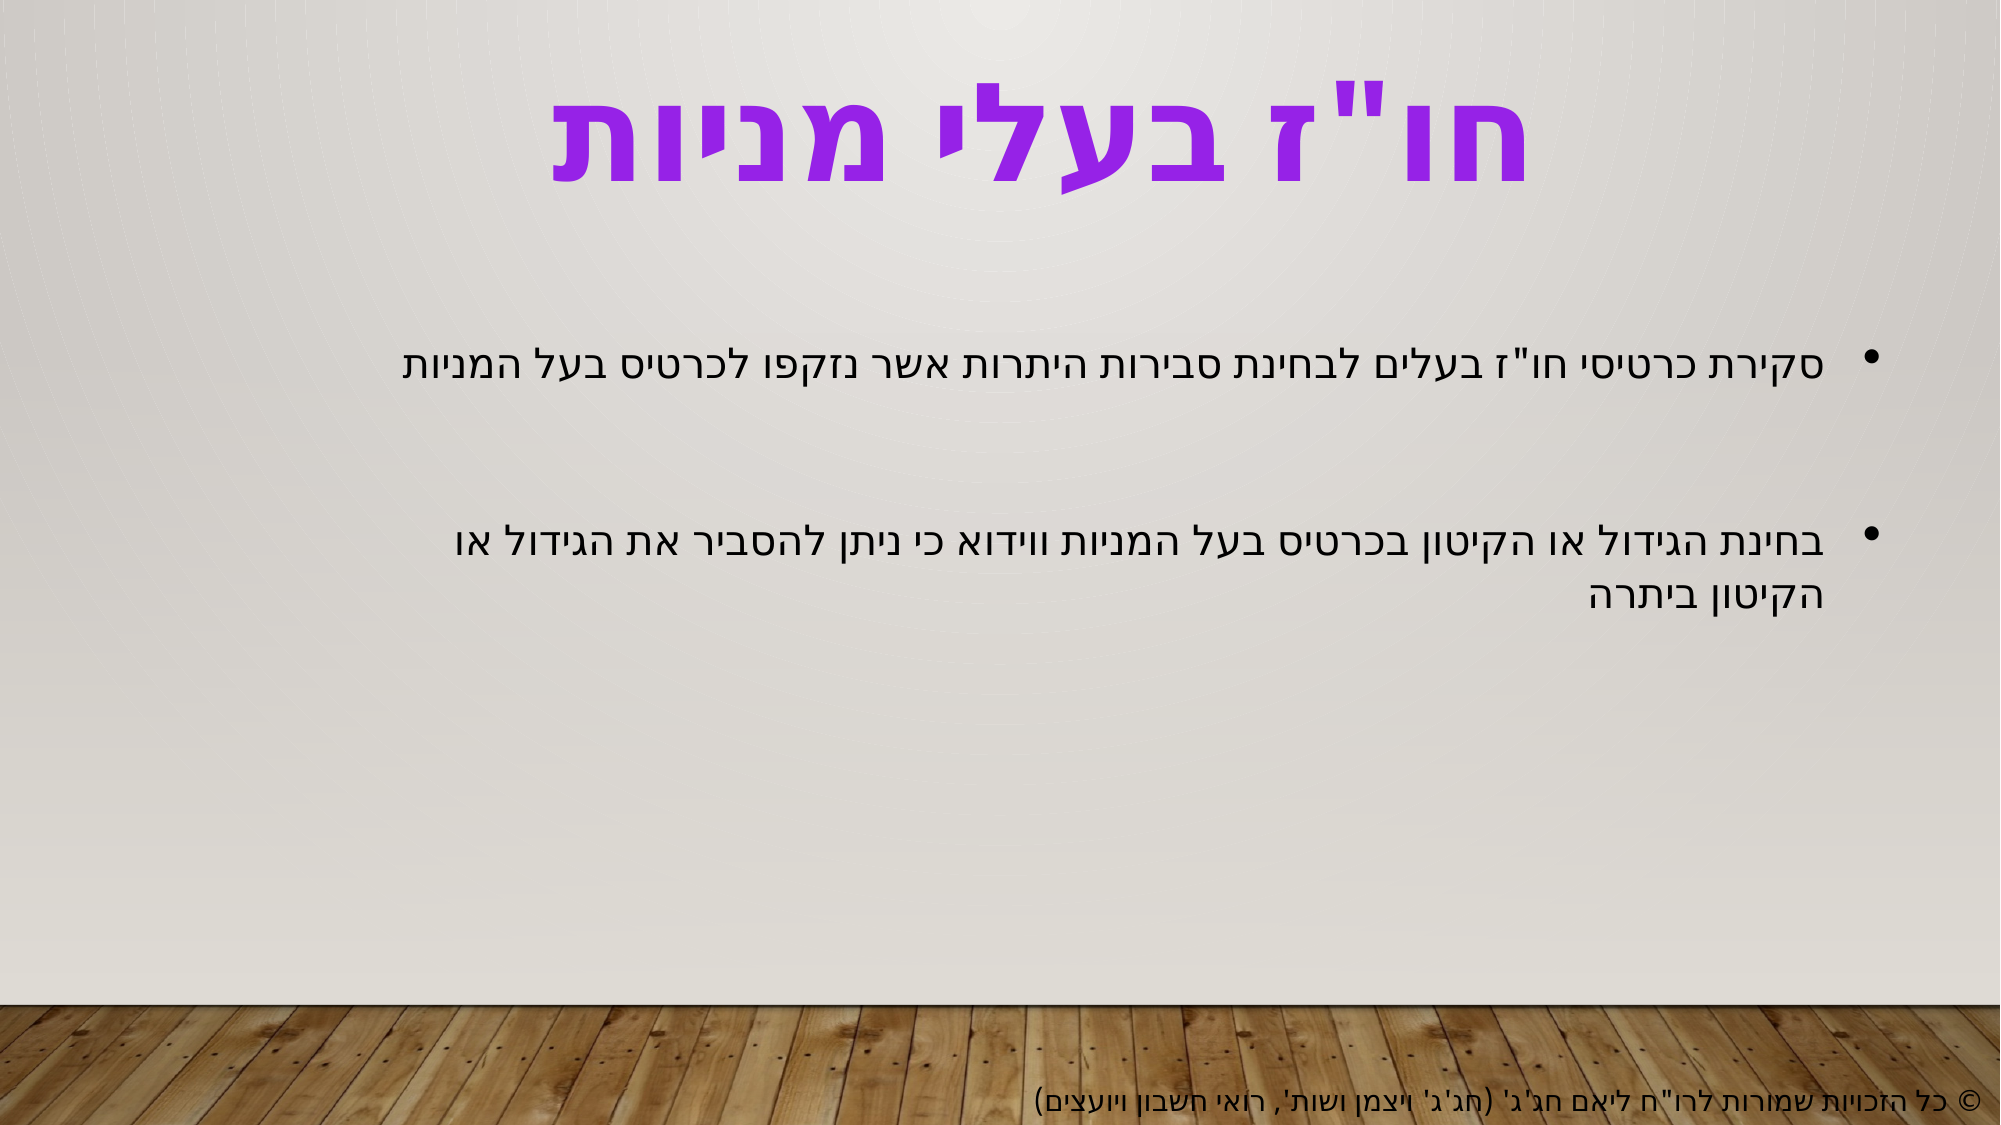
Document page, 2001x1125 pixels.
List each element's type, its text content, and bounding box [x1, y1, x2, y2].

picture [0, 1005, 2000, 1074]
text_box סקירת כרטיסי חו"ז בעלים לבחינת סבירות היתרות אשר נזקפו לכרטיס בעל המניות [376, 325, 1897, 395]
text_box חו"ז בעלי מניות [456, 54, 1635, 193]
text_box © כל הזכויות שמורות לרו"ח ליאם חג'ג' (חג'ג' ויצמן ושות', רואי חשבון ויועצים) [0, 1074, 2000, 1125]
text_box בחינת הגידול או הקיטון בכרטיס בעל המניות ווידוא כי ניתן להסביר את הגידול או הקיטון ביתרה [376, 502, 1897, 625]
